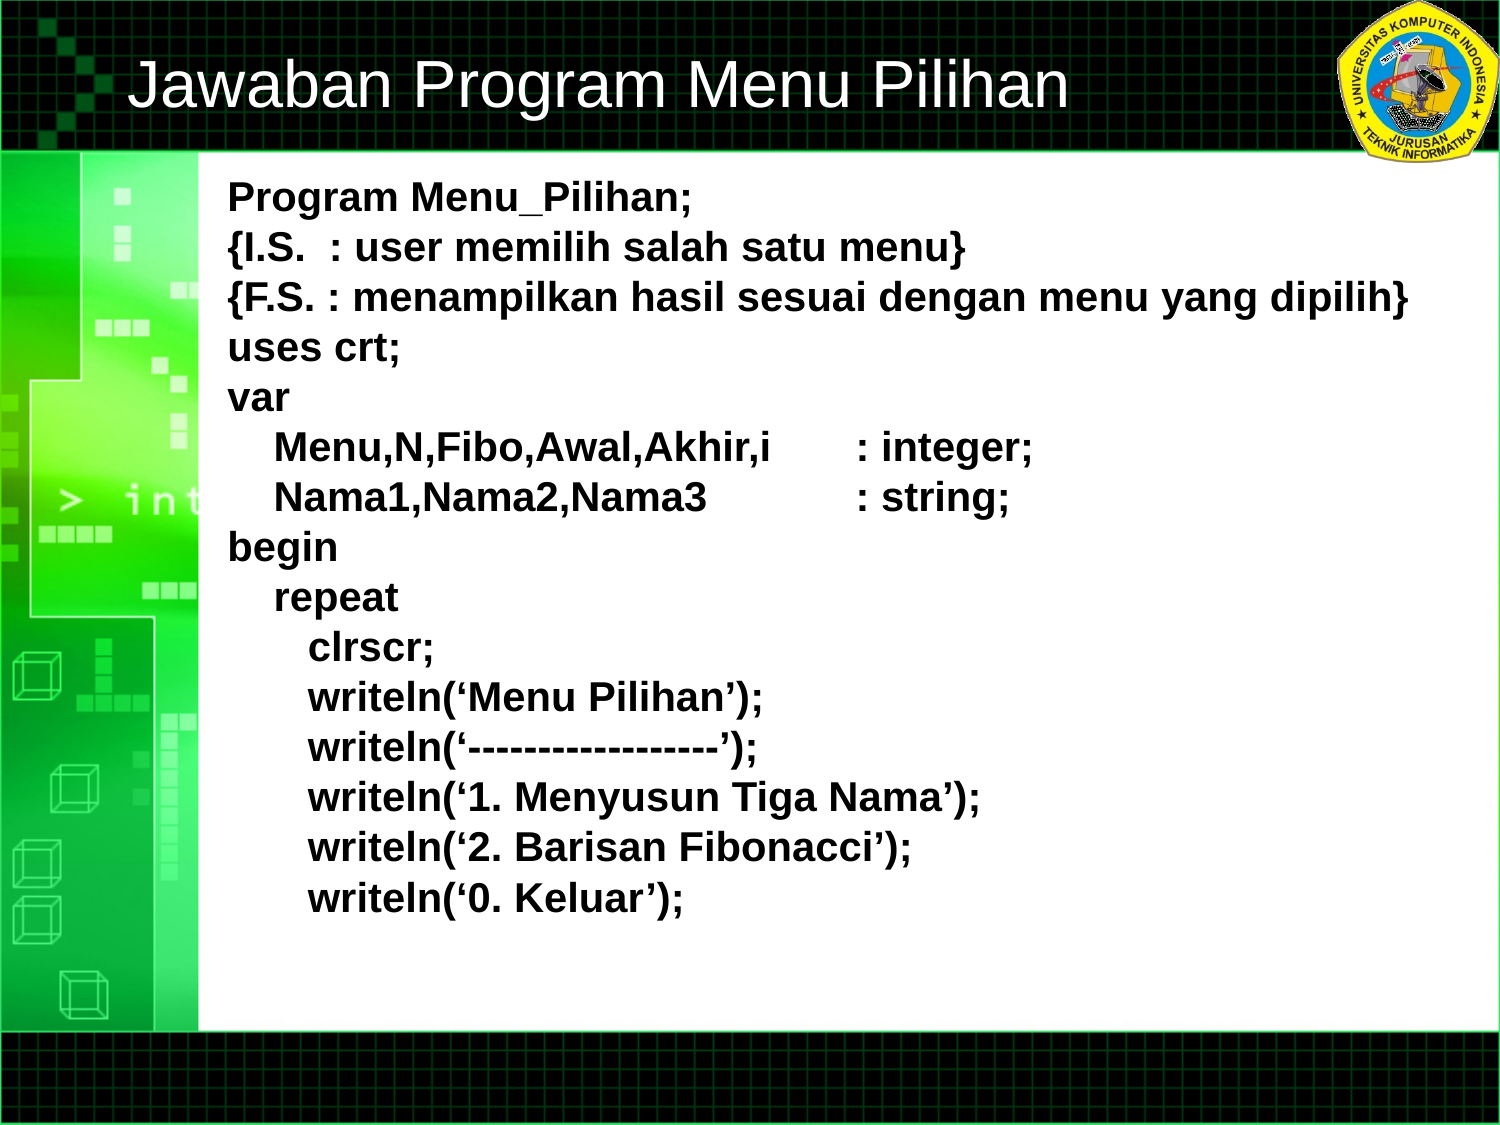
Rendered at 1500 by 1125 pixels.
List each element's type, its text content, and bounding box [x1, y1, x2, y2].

picture [0, 0, 1500, 1125]
list Program Menu_Pilihan; {I.S. : user memilih salah satu menu} {F.S. : menampilkan hasil sesuai dengan menu yang dipilih} uses crt; var Menu,N,Fibo,Awal,Akhir,i : integer; Nama1,Nama2,Nama3 : string; begin repeat clrscr; writeln(‘Menu Pilihan’); writeln(‘------------------’); writeln(‘1. Menyusun Tiga Nama’); writeln(‘2. Barisan Fibonacci’); writeln(‘0. Keluar’); [212, 162, 1488, 1013]
title Jawaban Program Menu Pilihan [112, 24, 1332, 138]
